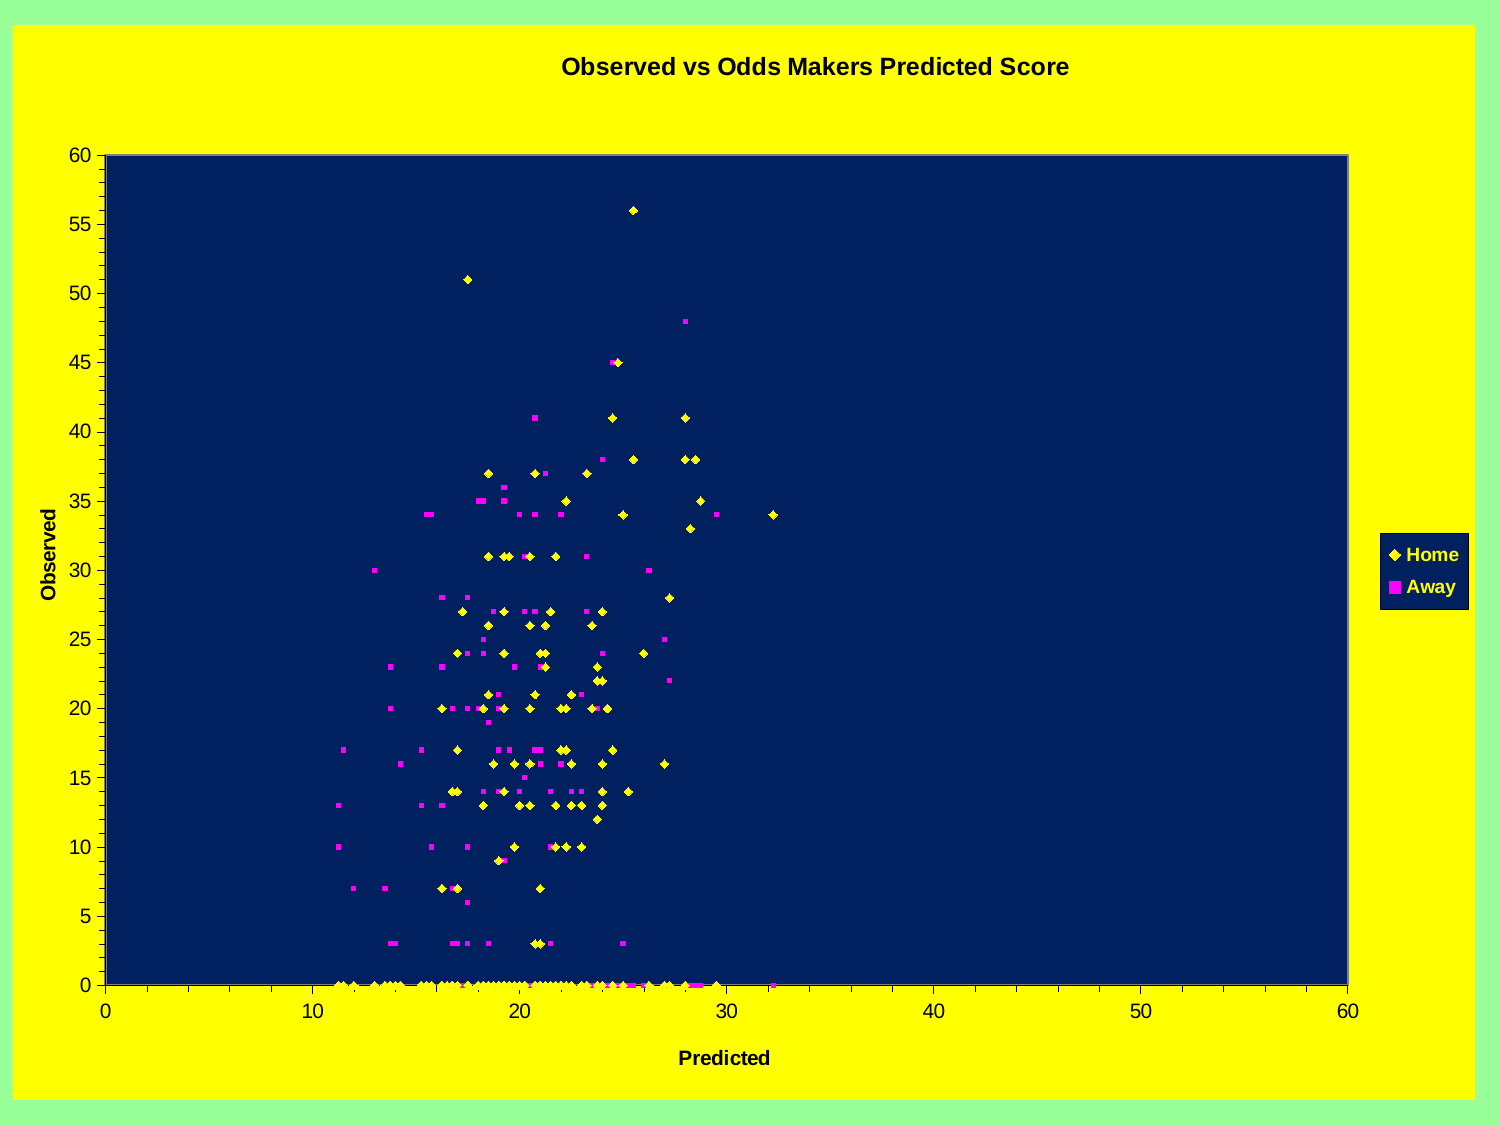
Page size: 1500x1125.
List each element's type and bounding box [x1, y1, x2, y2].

chart [12, 24, 1476, 1101]
